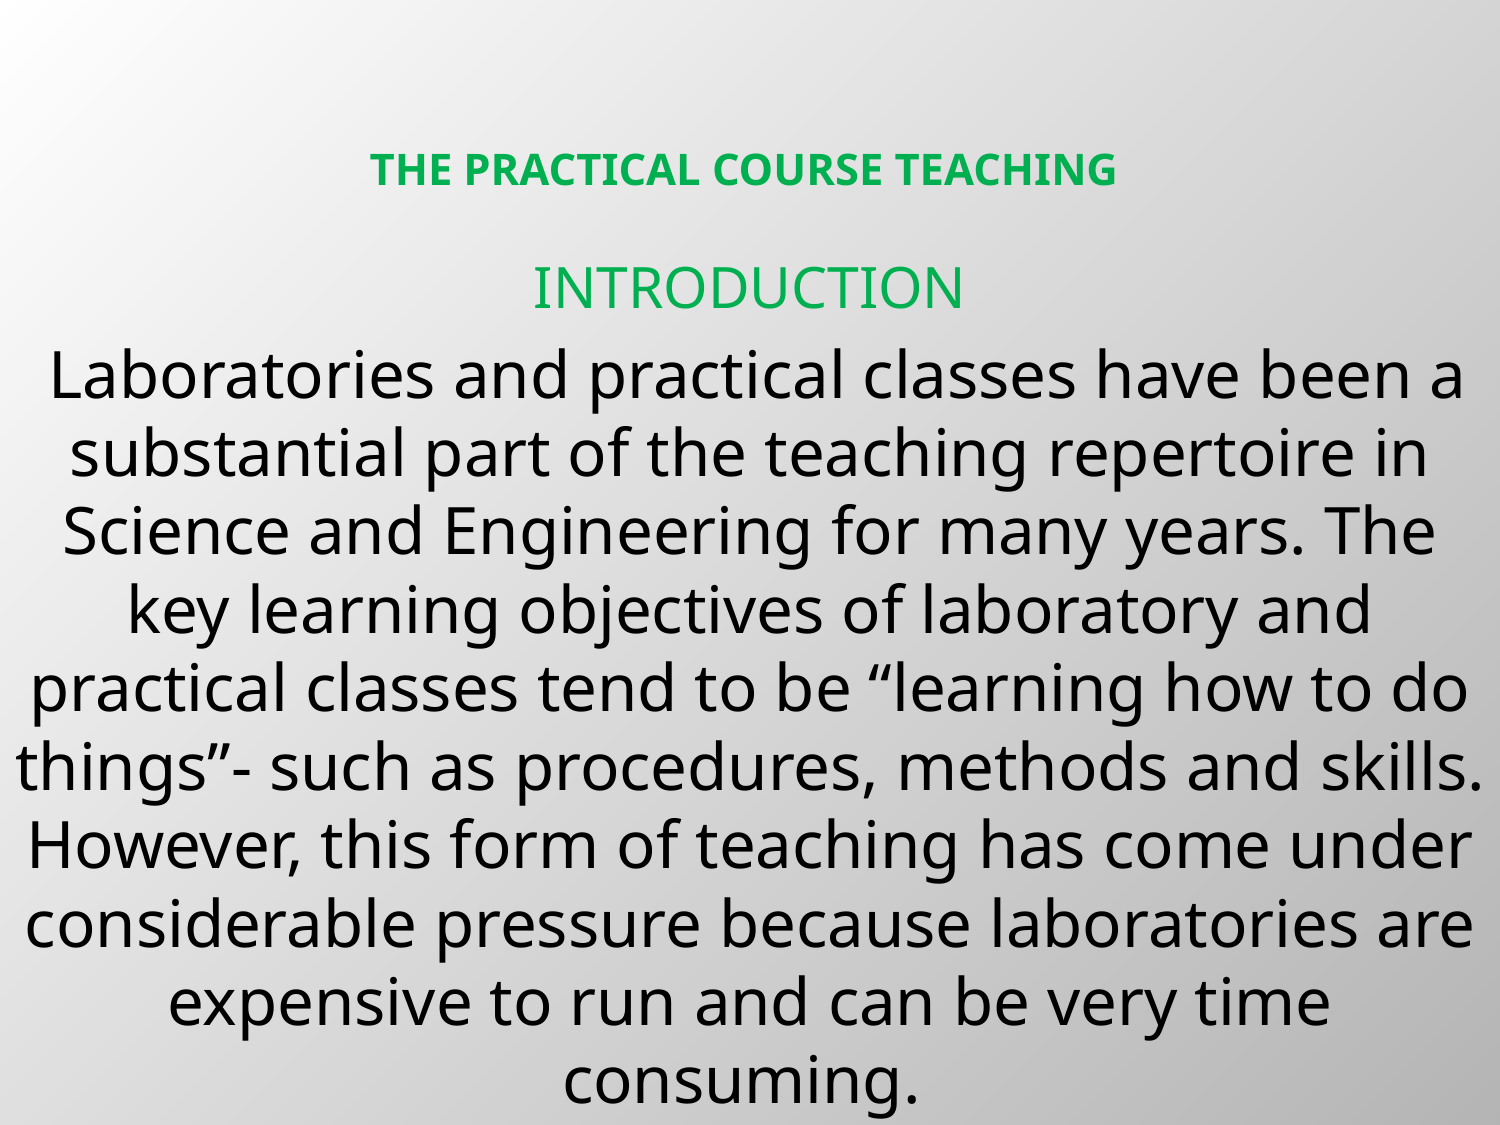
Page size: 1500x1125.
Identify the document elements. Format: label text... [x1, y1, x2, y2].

title THE PRACTICAL COURSE TEACHING [69, 0, 1420, 164]
subtitle INTRODUCTION Laboratories and practical classes have been a substantial part of the teaching repertoire in Science and Engineering for many years. The key learning objectives of laboratory and practical classes tend to be “learning how to do things”- such as procedures, methods and skills. However, this form of teaching has come under considerable pressure because laboratories are expensive to run and can be very time consuming. [0, 164, 1500, 1125]
